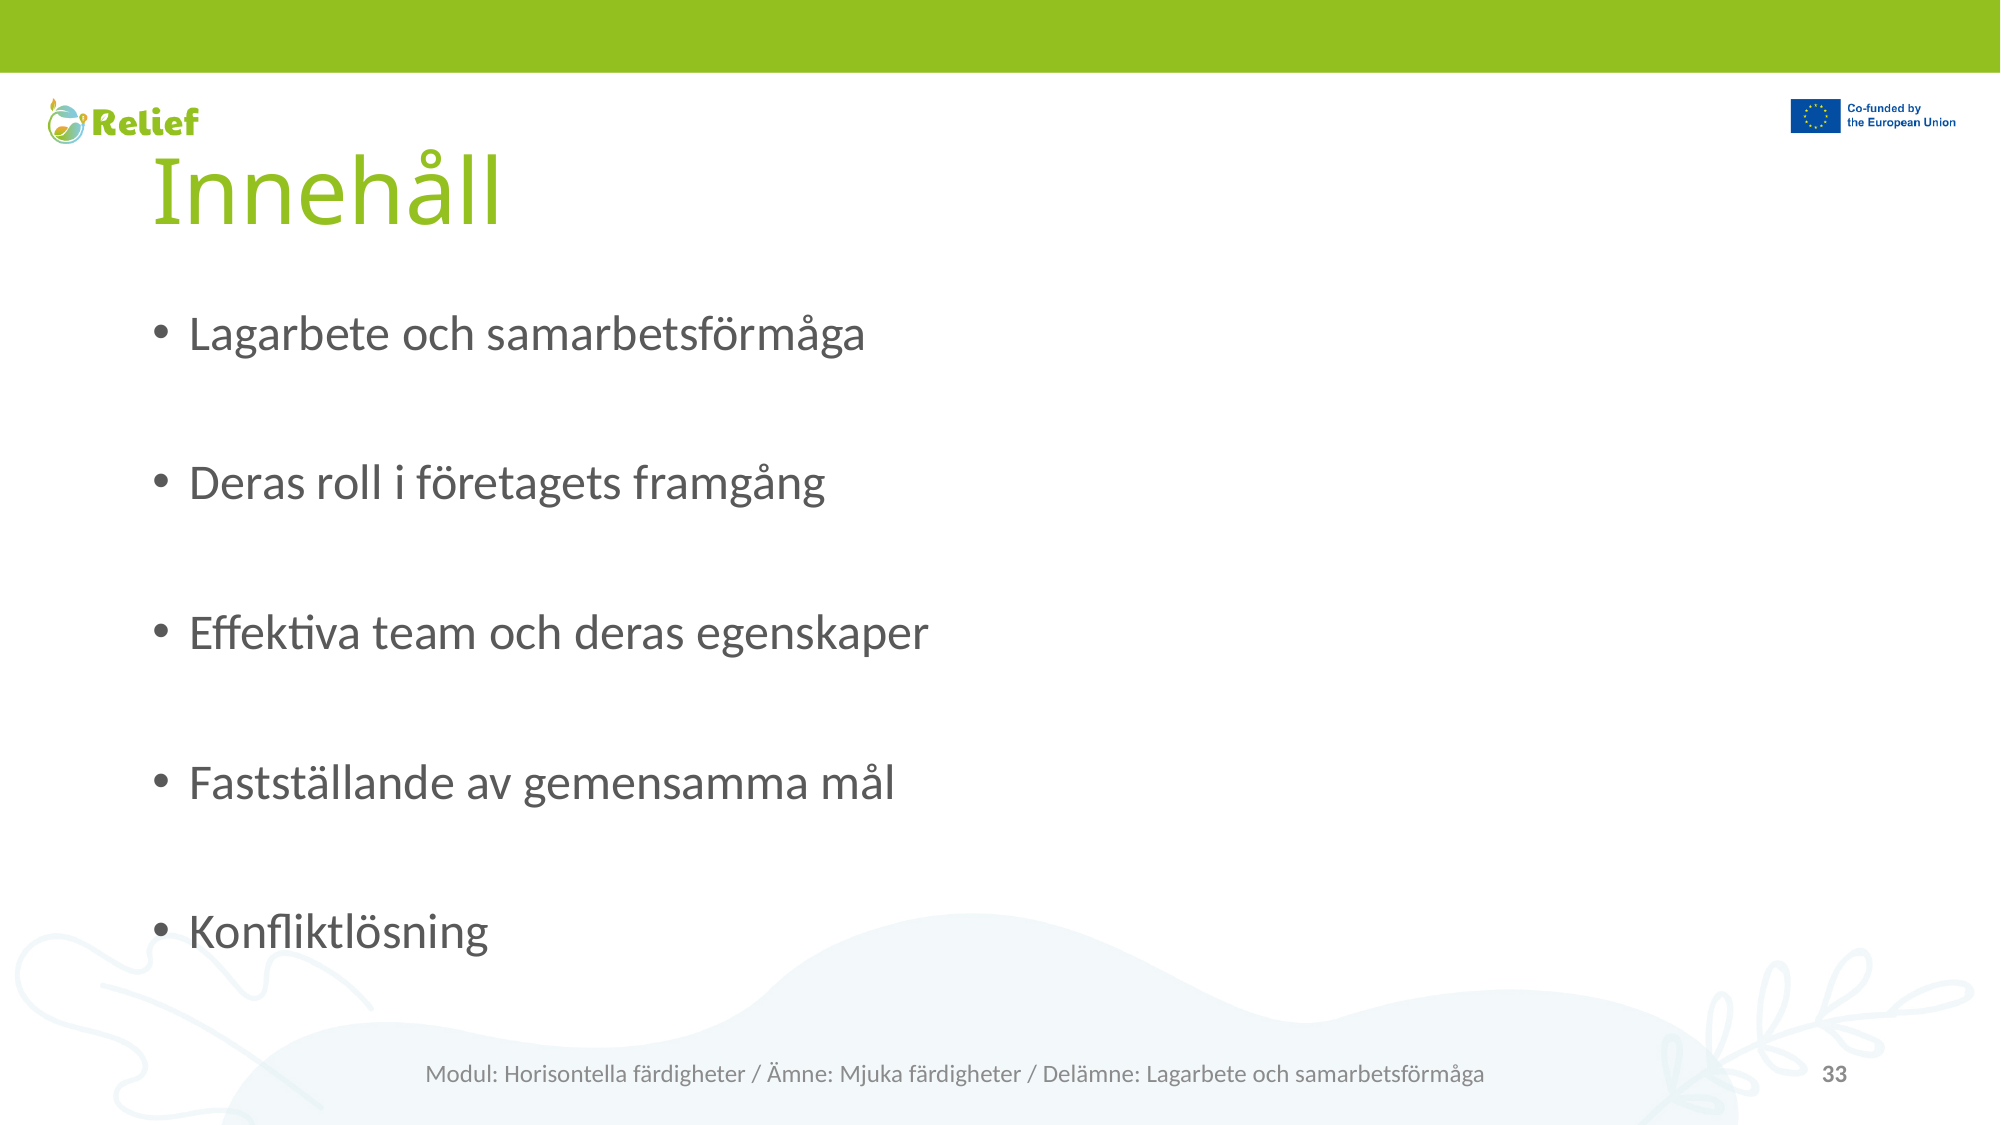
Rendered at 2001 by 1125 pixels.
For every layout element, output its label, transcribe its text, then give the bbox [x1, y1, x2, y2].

slide_number 33 [1787, 1042, 1863, 1103]
list Lagarbete och samarbetsförmåga Deras roll i företagets framgång Effektiva team och deras egenskaper Fastställande av gemensamma mål Konfliktlösning [137, 299, 1863, 1014]
picture [0, 0, 2001, 1125]
title Innehåll [137, 111, 1863, 278]
footer Modul: Horisontella färdigheter / Ämne: Mjuka färdigheter / Delämne: Lagarbete och samarbetsförmåga [137, 1023, 1775, 1122]
